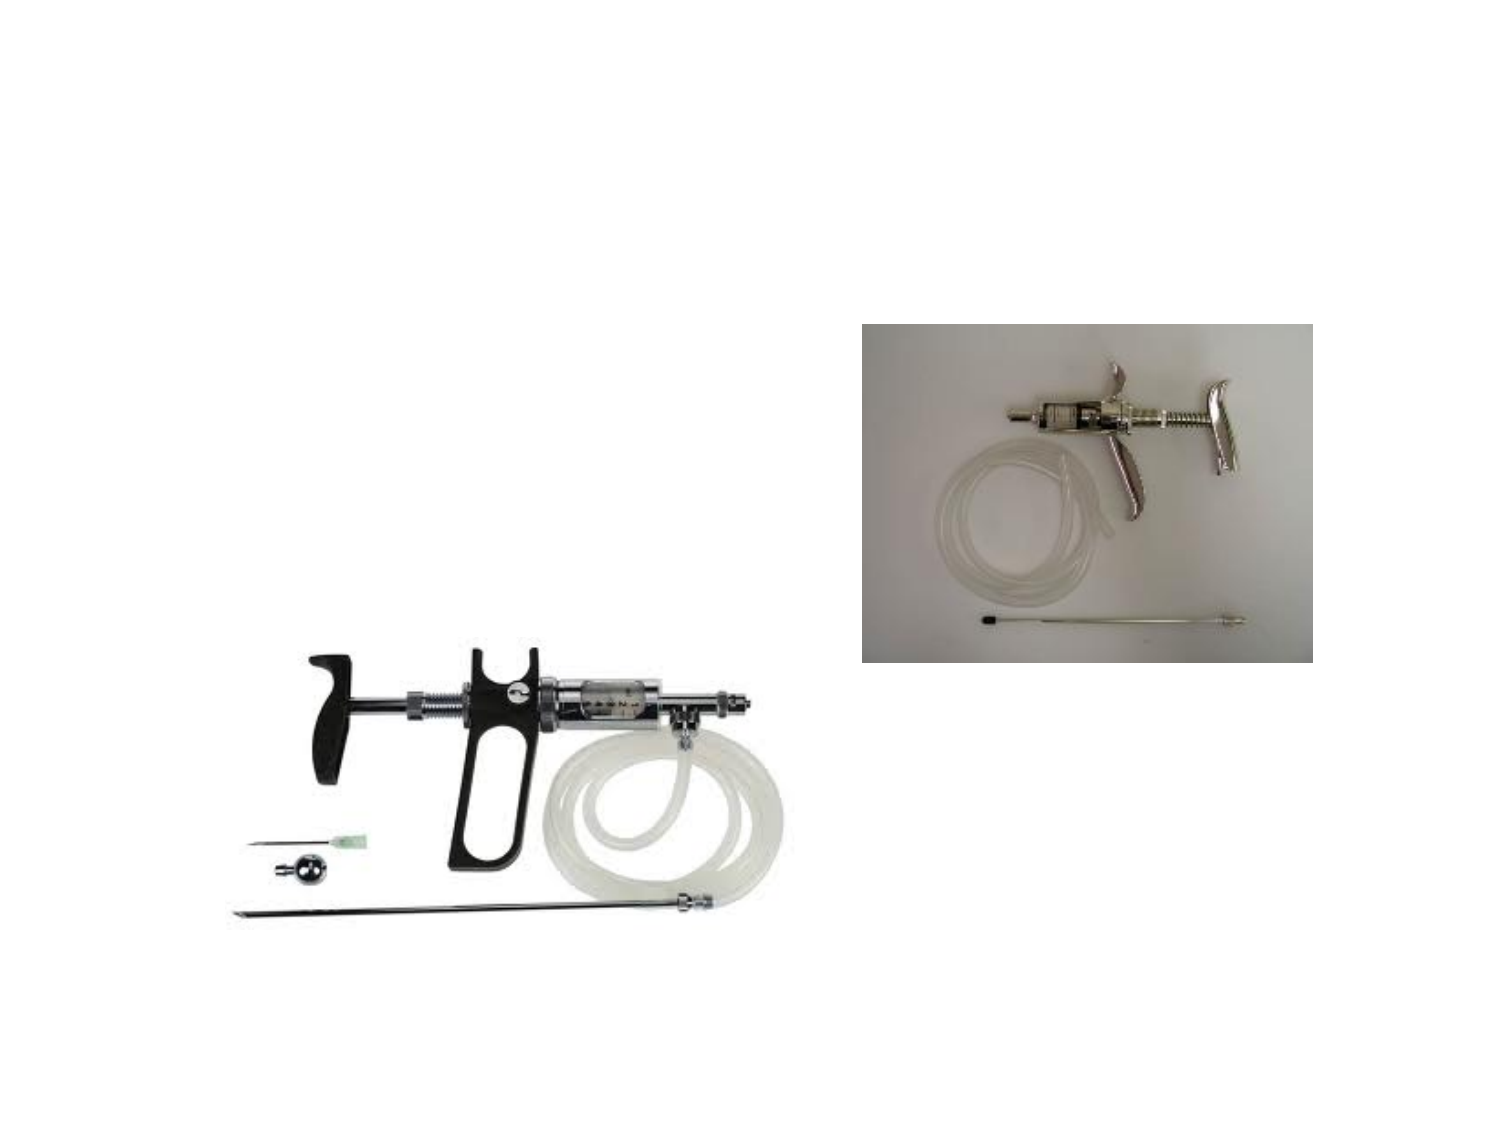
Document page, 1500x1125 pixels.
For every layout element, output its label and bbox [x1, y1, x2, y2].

picture [862, 324, 1313, 663]
picture [224, 637, 801, 930]
